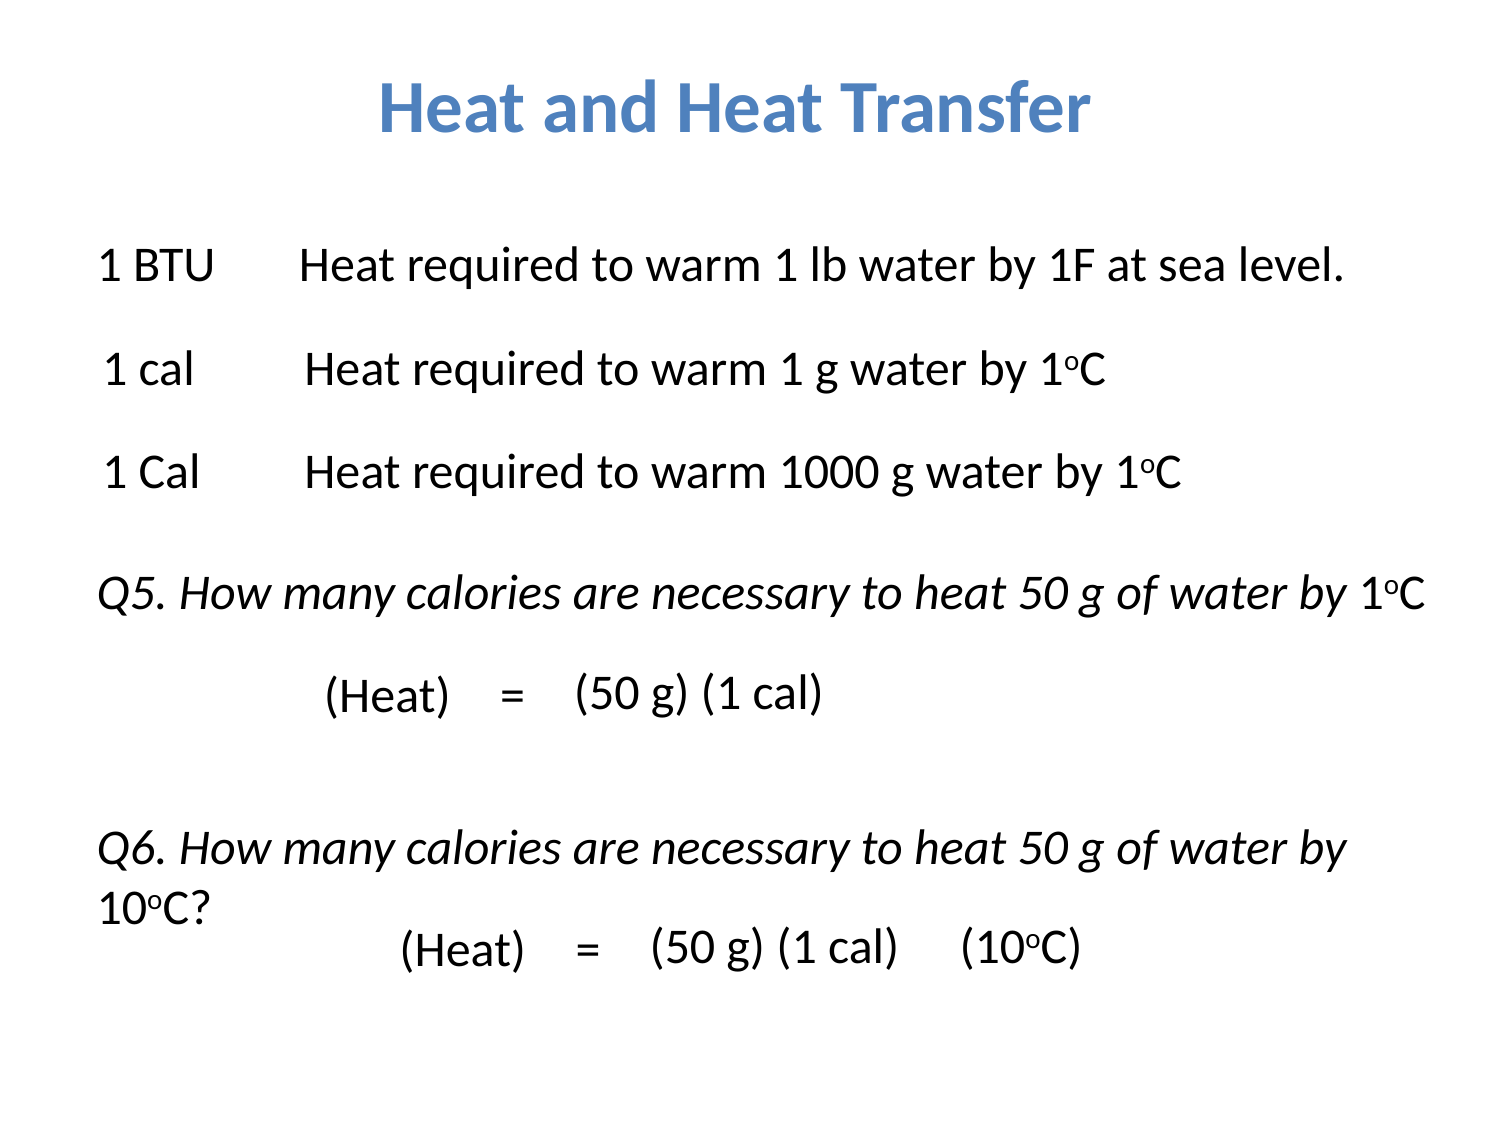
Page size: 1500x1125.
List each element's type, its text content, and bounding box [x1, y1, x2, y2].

text_box 1 BTU [81, 224, 245, 300]
text_box 1 Cal [87, 431, 251, 507]
text_box Heat and Heat Transfer [363, 49, 1109, 155]
text_box = [485, 655, 560, 730]
text_box = [560, 908, 641, 984]
text_box Heat required to warm 1 lb water by 1F at sea level. [284, 224, 1426, 300]
text_box (Heat) [384, 908, 560, 984]
text_box (50 g) (1 cal) [559, 652, 927, 727]
text_box Heat required to warm 1 g water by 1oC [289, 327, 1431, 403]
text_box (50 g) (1 cal) [634, 905, 945, 981]
text_box Q5. How many calories are necessary to heat 50 g of water by 1oC [81, 552, 1451, 627]
text_box Q6. How many calories are necessary to heat 50 g of water by 10oC? [81, 807, 1451, 943]
text_box 1 cal [87, 327, 251, 403]
text_box (Heat) [309, 655, 472, 730]
text_box (10oC) [945, 905, 1177, 981]
text_box Heat required to warm 1000 g water by 1oC [289, 431, 1431, 507]
